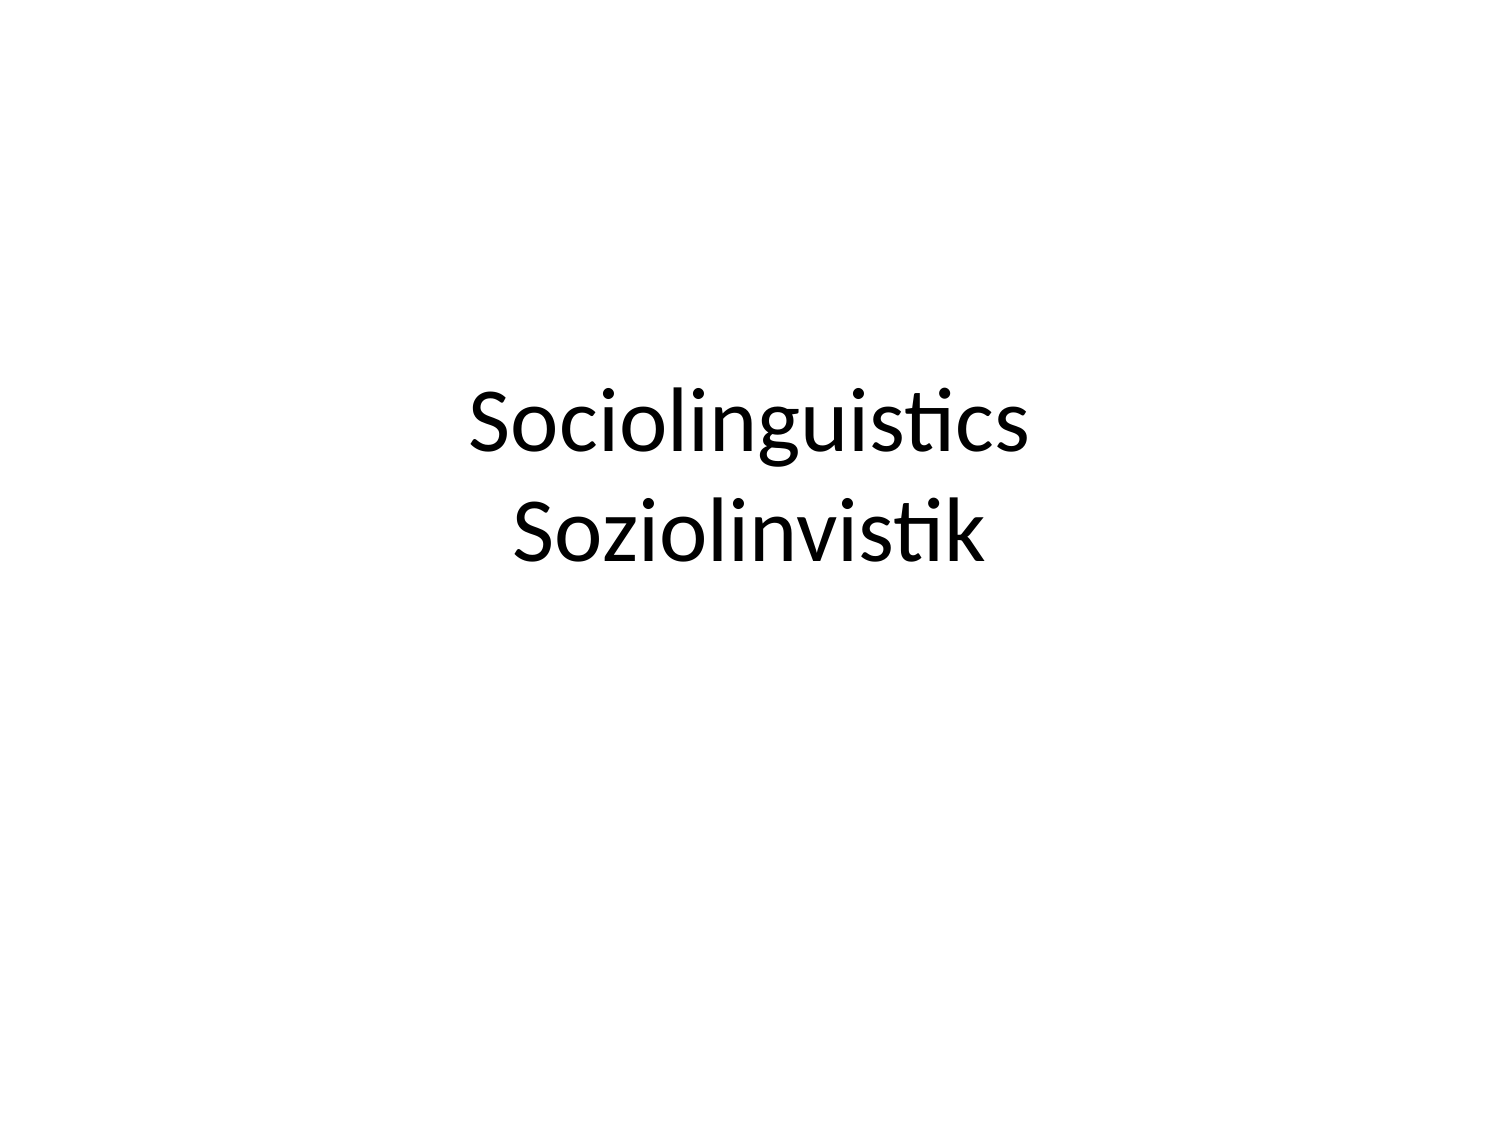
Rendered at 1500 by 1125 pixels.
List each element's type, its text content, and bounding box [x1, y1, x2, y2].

title Sociolinguistics Soziolinvistik [112, 349, 1388, 591]
